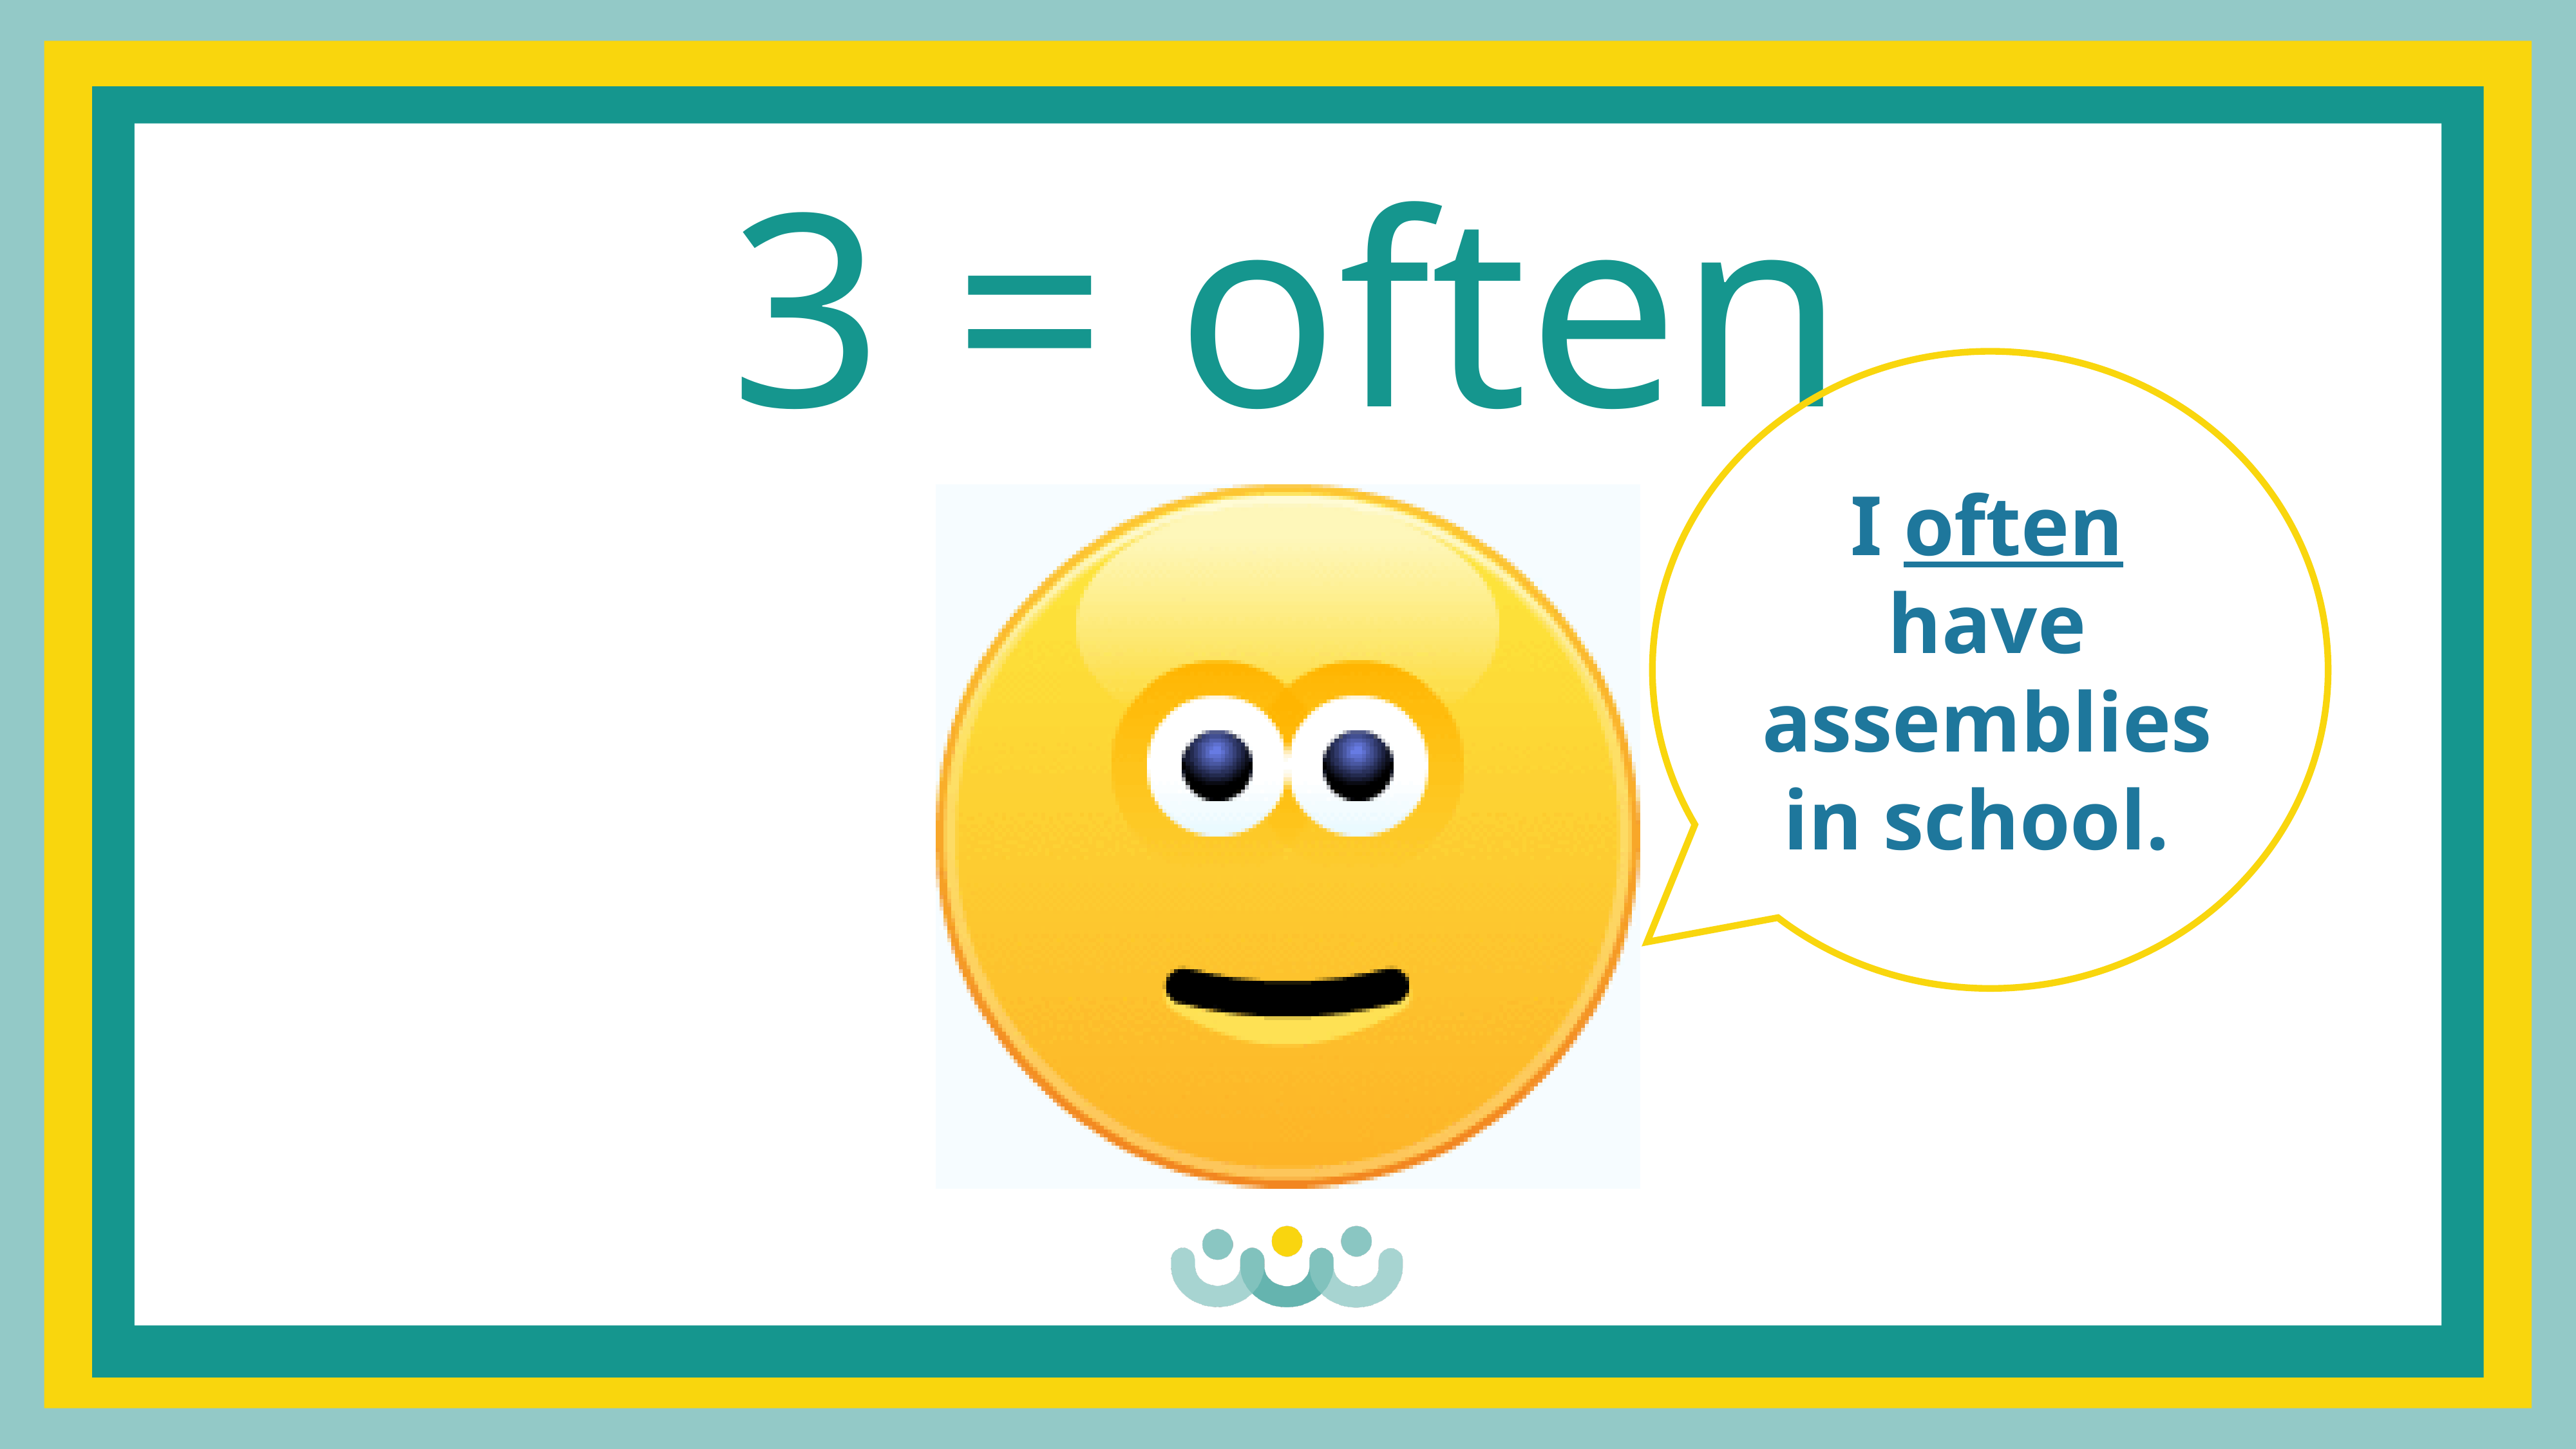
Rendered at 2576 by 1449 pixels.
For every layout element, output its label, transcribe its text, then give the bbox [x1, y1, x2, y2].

text_box 3 = often [724, 133, 1852, 466]
picture [1164, 1213, 1412, 1329]
picture [935, 484, 1641, 1189]
text_box [1647, 351, 2329, 989]
